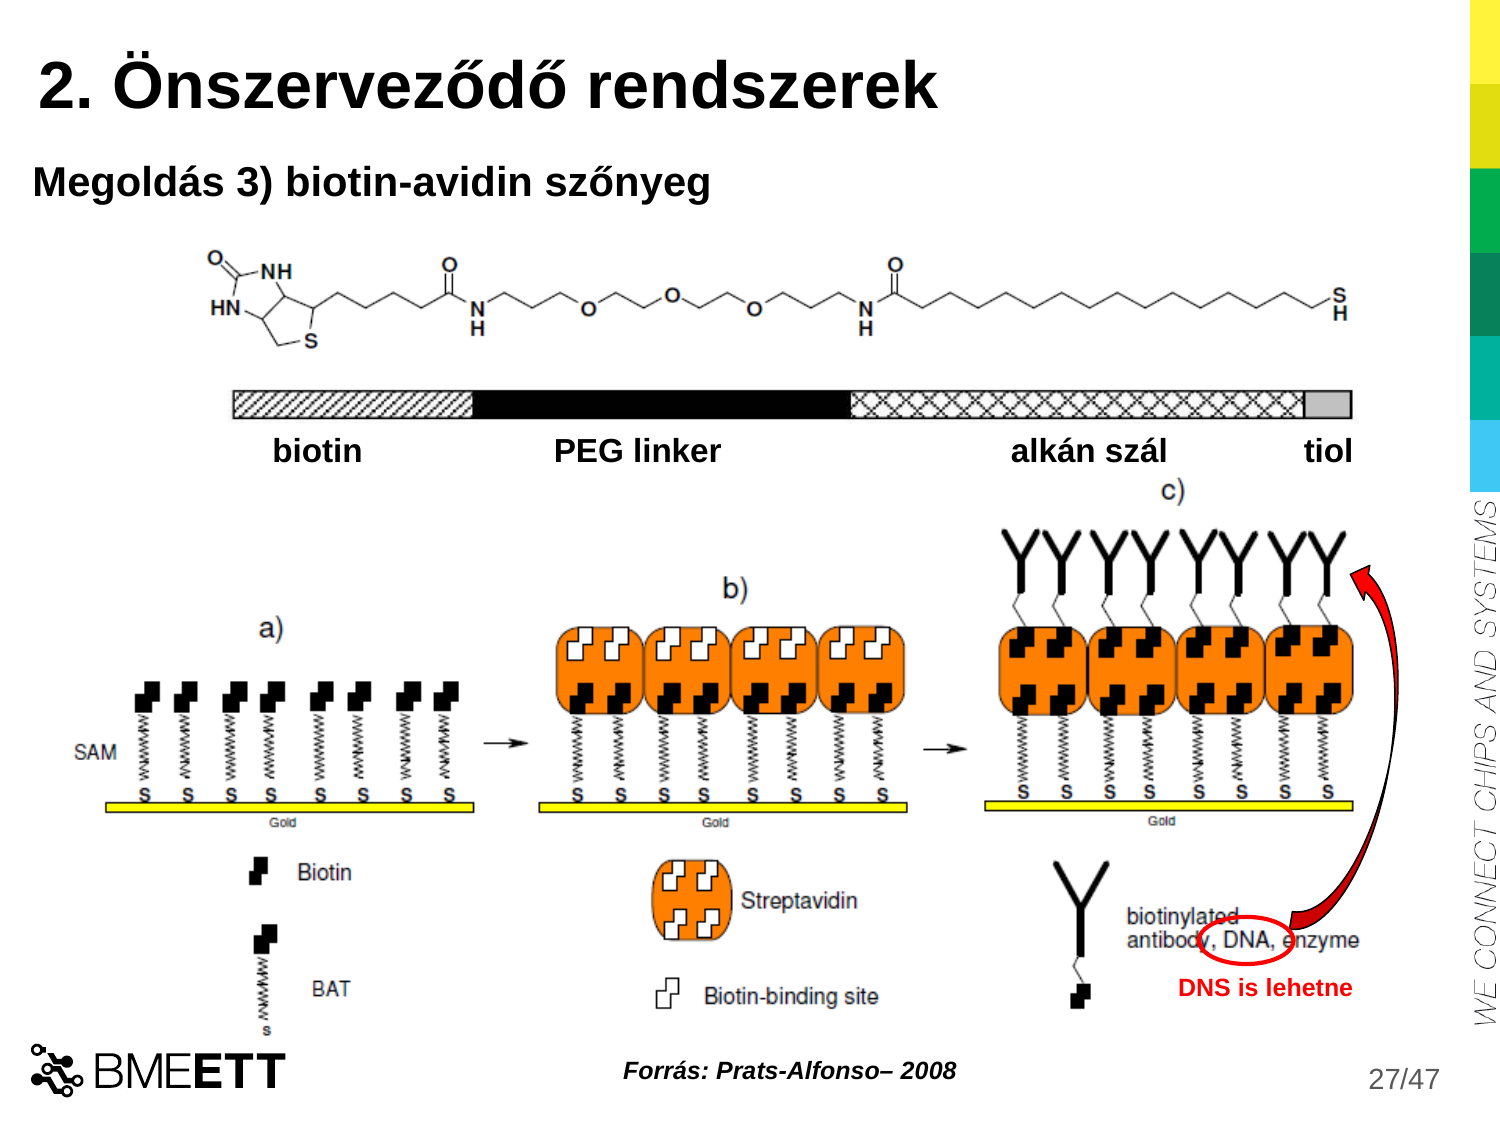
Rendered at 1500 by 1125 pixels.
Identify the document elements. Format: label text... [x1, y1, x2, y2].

text_box PEG linker [539, 443, 786, 455]
text_box Megoldás 3) biotin-avidin szőnyeg [17, 115, 1368, 244]
picture [46, 456, 1407, 1053]
picture [198, 245, 1362, 436]
text_box biotin [257, 443, 504, 455]
picture [1470, 0, 1500, 421]
slide_number 27 [1204, 1047, 1416, 1108]
picture [1470, 477, 1500, 1032]
text_box tiol [1289, 421, 1500, 477]
text_box Forrás: Prats-Alfonso– 2008 [608, 1060, 1113, 1092]
text_box alkán szál [996, 443, 1243, 455]
title 2. Önszerveződő rendszerek [23, 0, 1374, 177]
